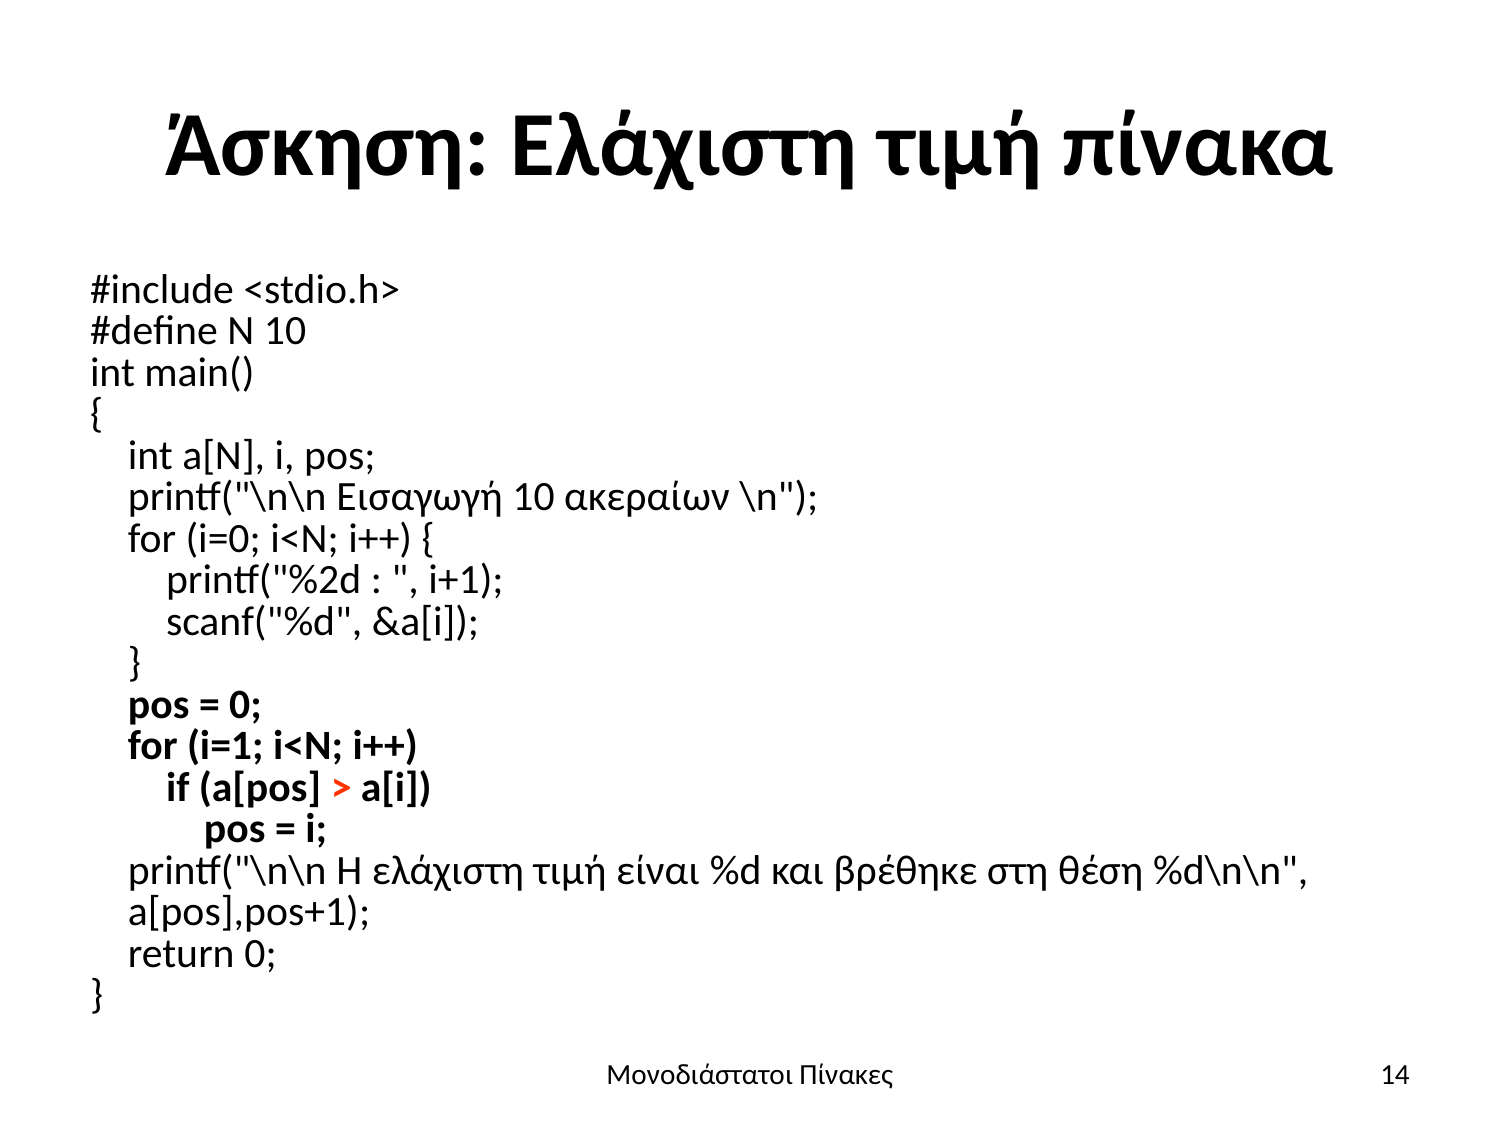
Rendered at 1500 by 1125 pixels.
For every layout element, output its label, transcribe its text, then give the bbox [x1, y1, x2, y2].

footer Μονοδιάστατοι Πίνακες [512, 1042, 988, 1103]
list #include <stdio.h> #define N 10 int main() { int a[N], i, pos; printf("\n\n Εισαγωγή 10 ακεραίων \n"); for (i=0; i<N; i++) { printf("%2d : ", i+1); scanf("%d", &a[i]); } pos = 0; for (i=1; i<N; i++) if (a[pos] > a[i]) pos = i; printf("\n\n Η ελάχιστη τιμή είναι %d και βρέθηκε στη θέση %d\n\n", a[pos],pos+1); return 0; } [75, 262, 1425, 1005]
title Άσκηση: Ελάχιστη τιμή πίνακα [75, 45, 1425, 233]
slide_number 14 [1074, 1042, 1425, 1103]
